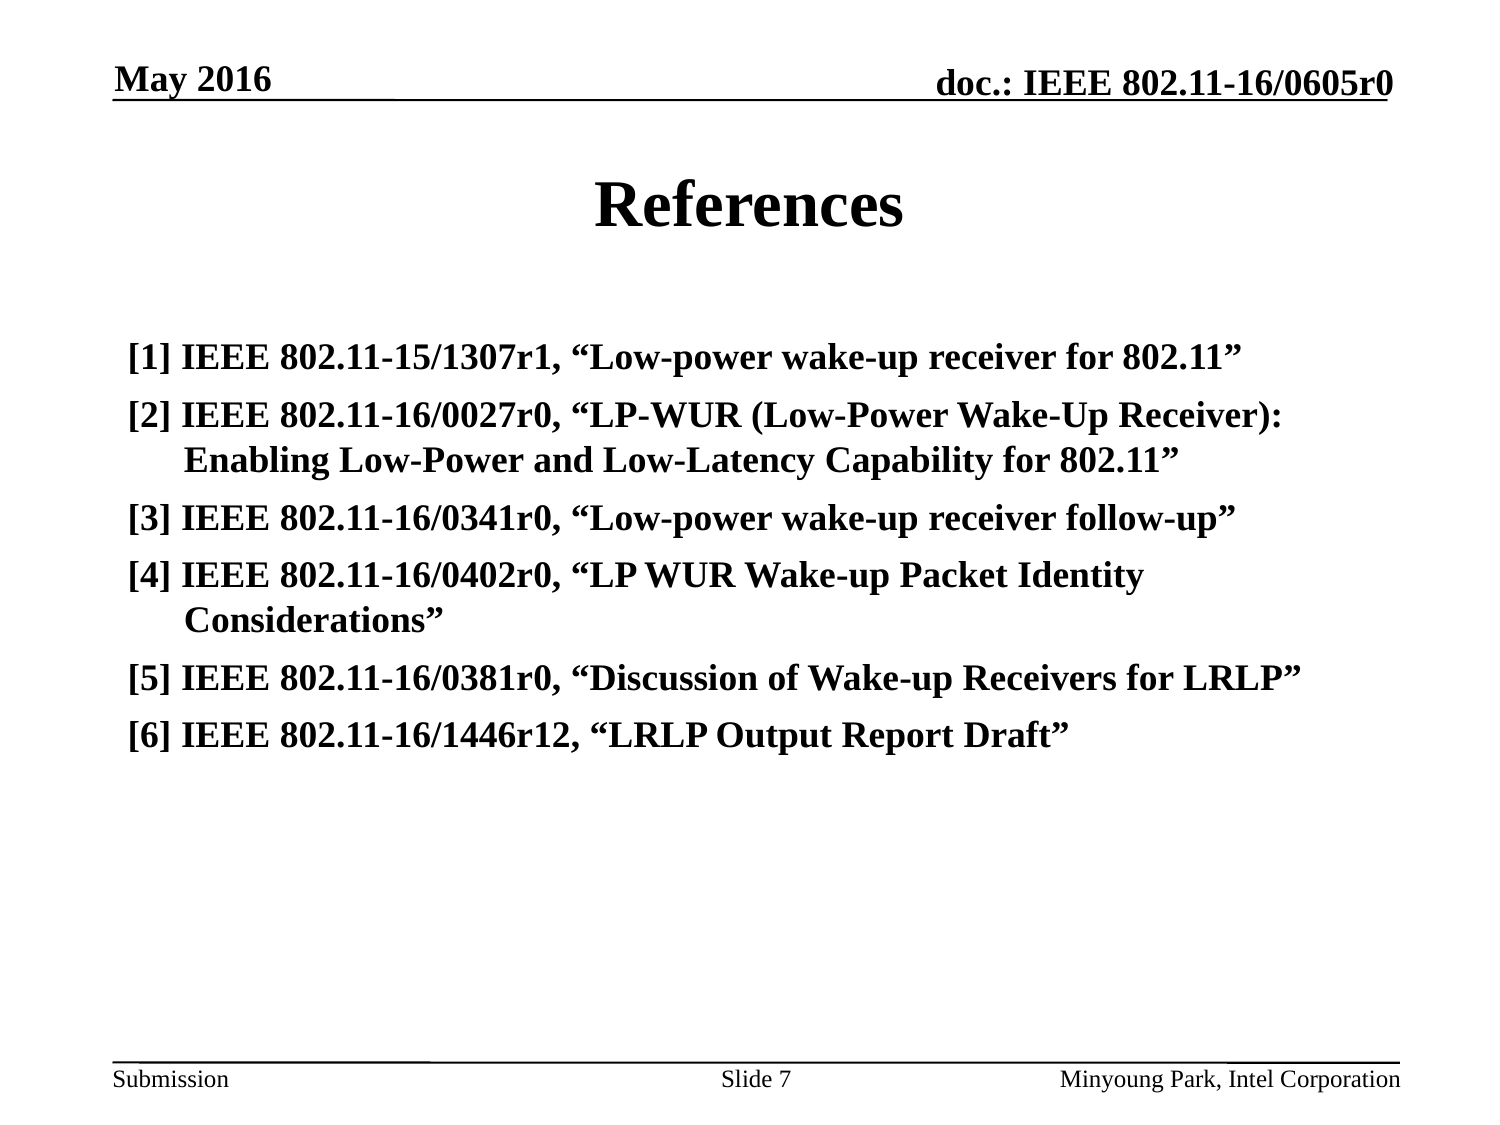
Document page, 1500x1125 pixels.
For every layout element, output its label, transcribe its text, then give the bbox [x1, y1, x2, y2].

footer Minyoung Park, Intel Corporation [878, 1061, 1402, 1093]
list [1] IEEE 802.11-15/1307r1, “Low-power wake-up receiver for 802.11” [2] IEEE 802.11-16/0027r0, “LP-WUR (Low-Power Wake-Up Receiver): Enabling Low-Power and Low-Latency Capability for 802.11” [3] IEEE 802.11-16/0341r0, “Low-power wake-up receiver follow-up” [4] IEEE 802.11-16/0402r0, “LP WUR Wake-up Packet Identity Considerations” [5] IEEE 802.11-16/0381r0, “Discussion of Wake-up Receivers for LRLP” [6] IEEE 802.11-16/1446r12, “LRLP Output Report Draft” [112, 324, 1388, 1000]
title References [112, 112, 1388, 288]
slide_number Slide 7 [712, 1061, 800, 1123]
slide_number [114, 54, 423, 100]
